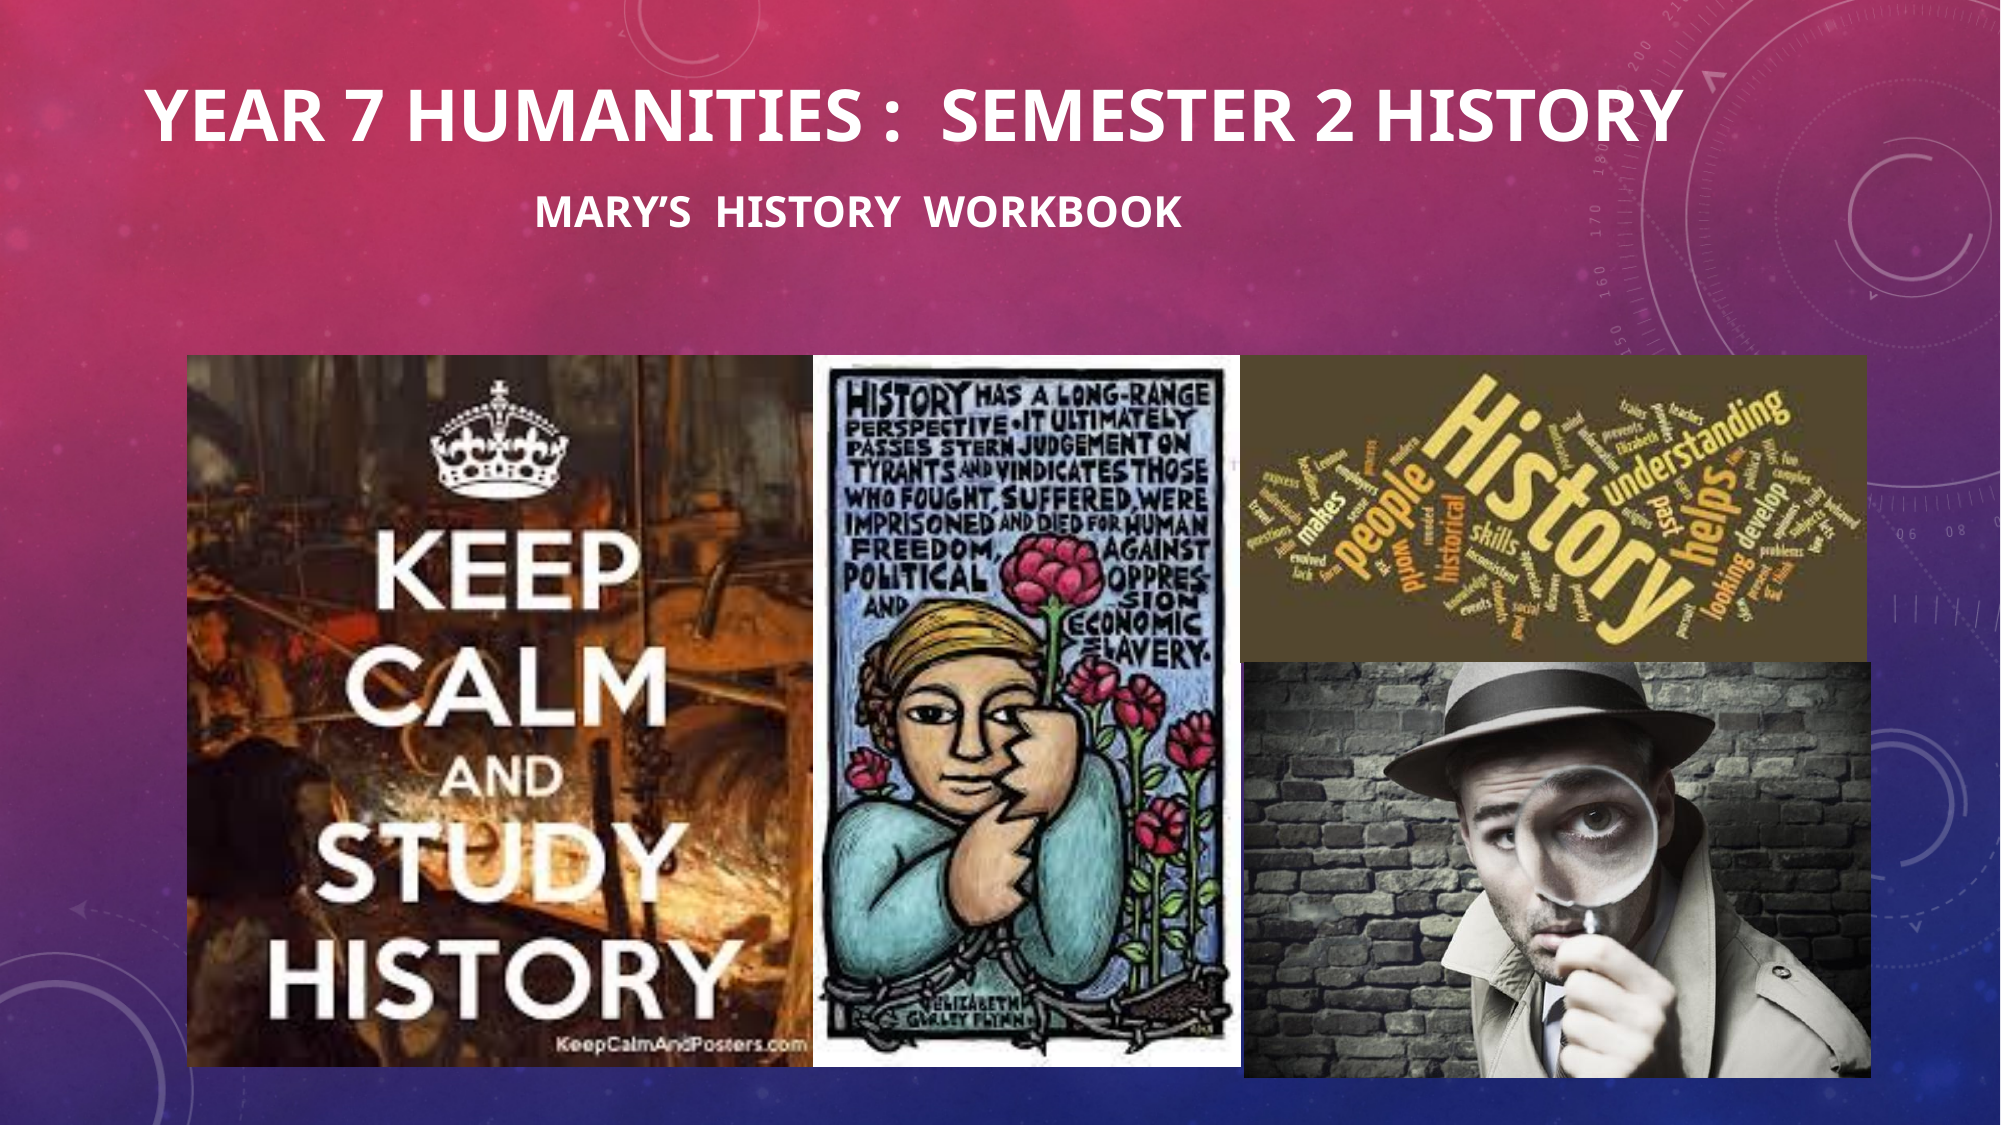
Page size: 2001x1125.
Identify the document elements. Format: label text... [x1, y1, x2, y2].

picture [0, 0, 2001, 1125]
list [187, 354, 811, 1067]
title YEAR 7 HUMANITIES : SEMESTER 2 HISTORY MARY’S HISTORY WORKBOOK [130, 36, 1867, 276]
